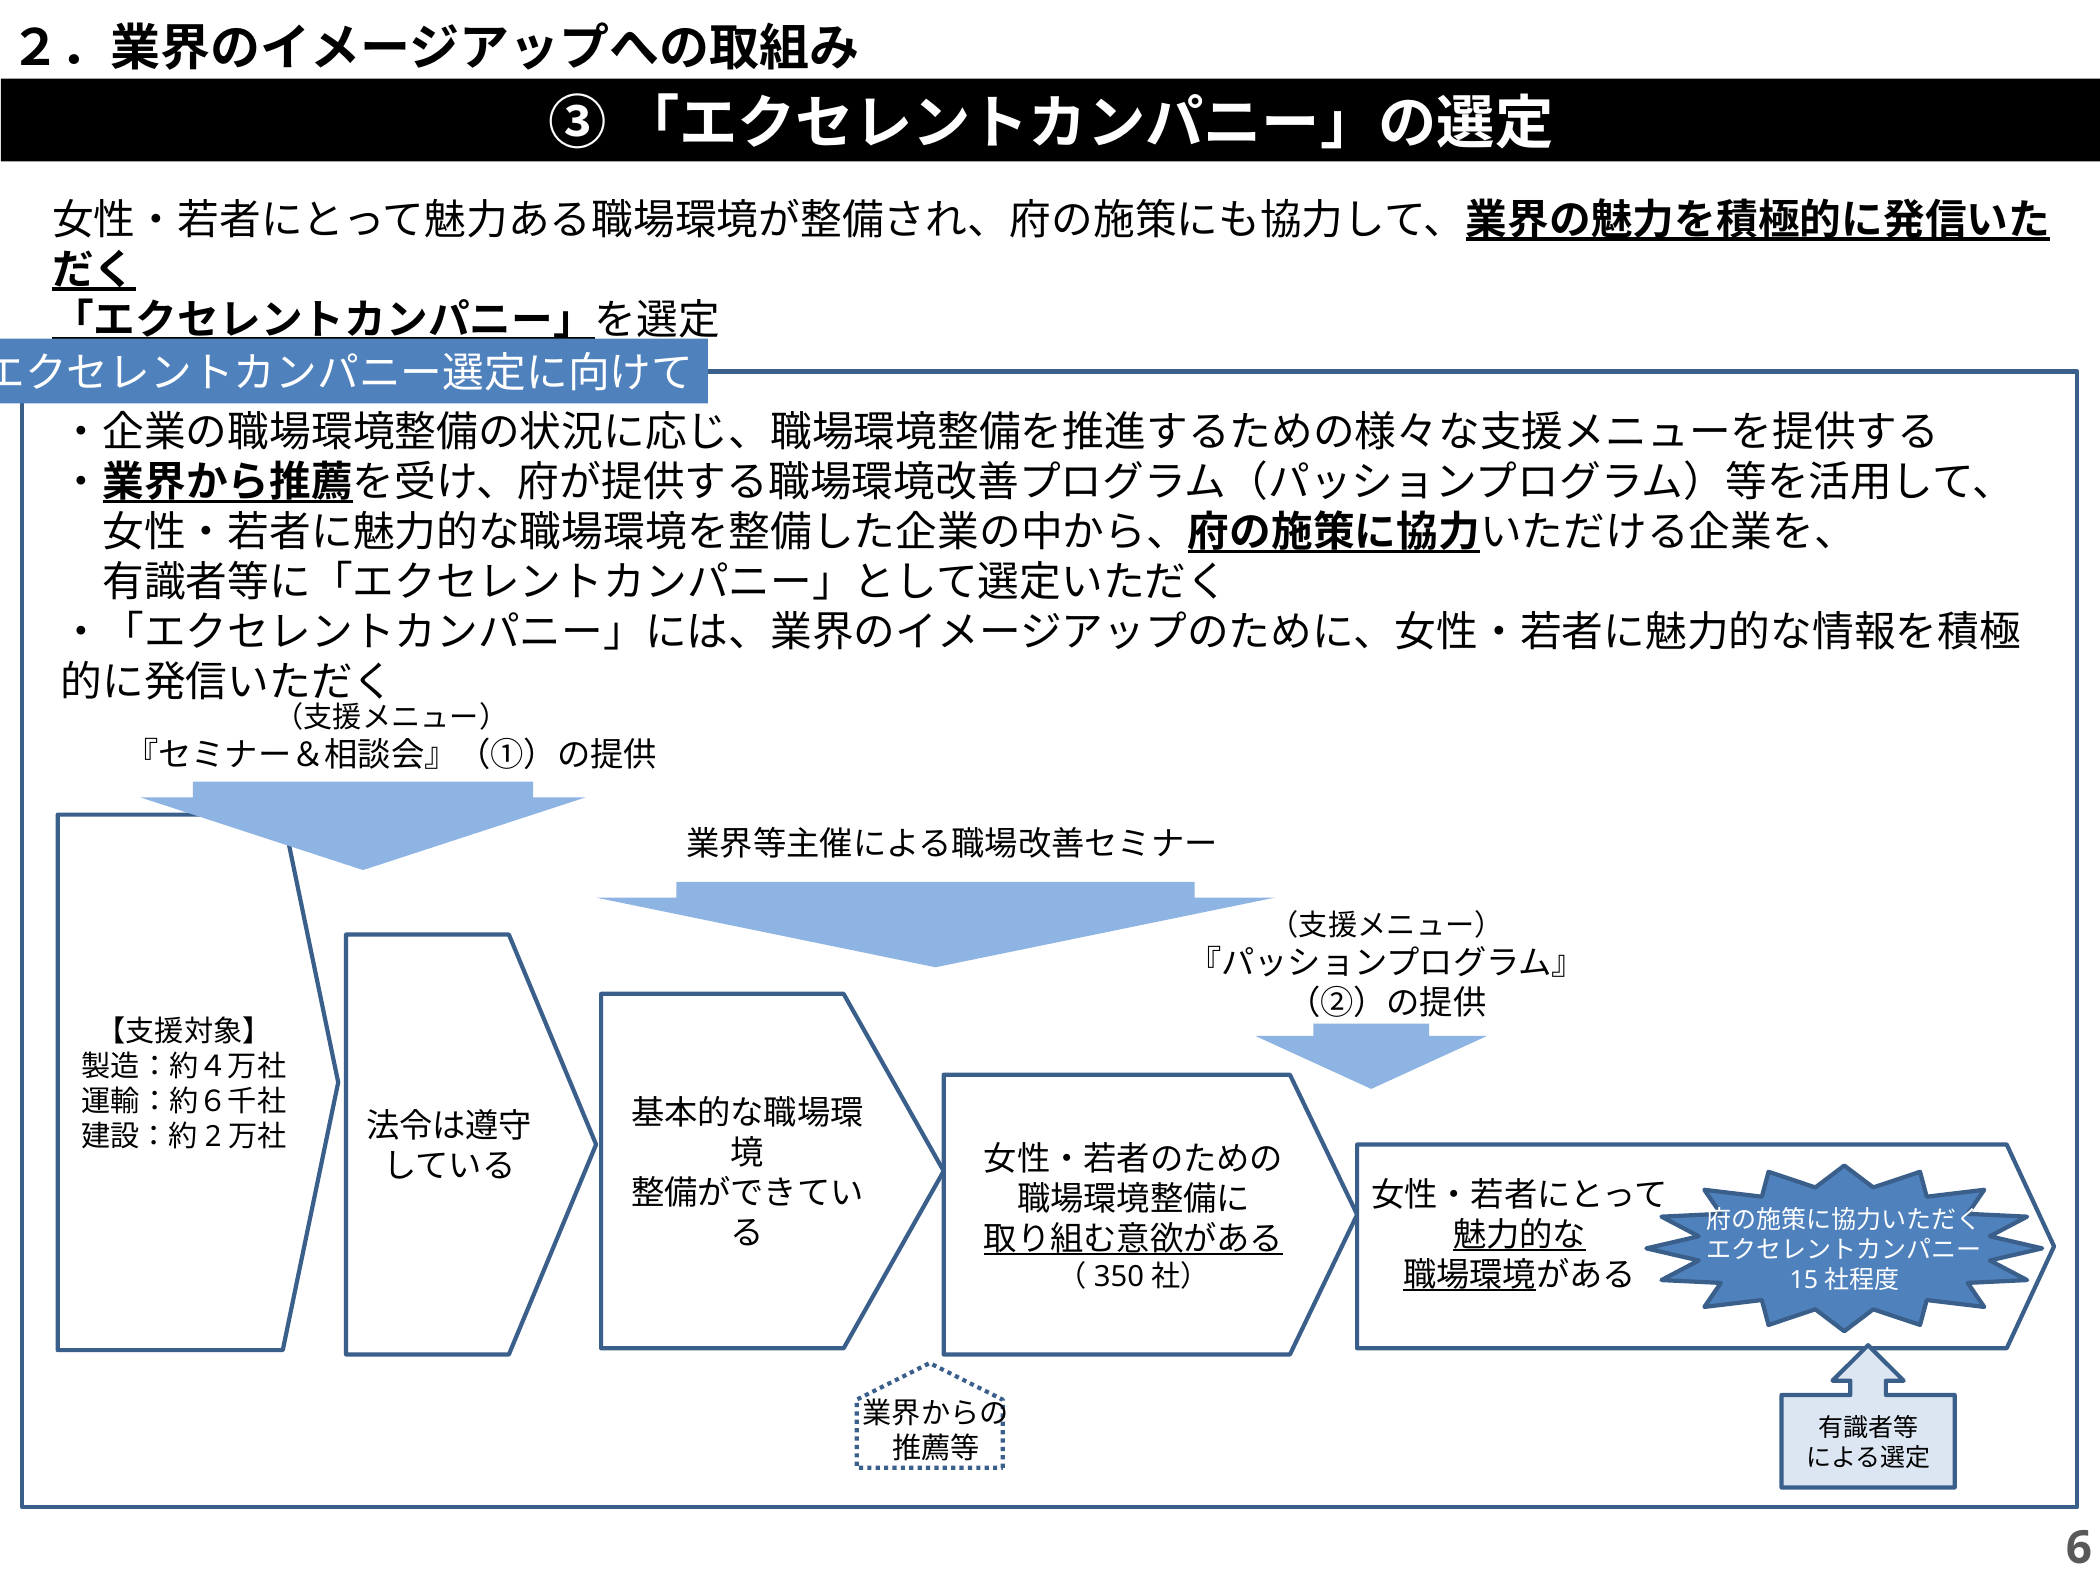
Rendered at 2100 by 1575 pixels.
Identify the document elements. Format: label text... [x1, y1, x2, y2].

text_box エクセレントカンパニー選定に向けて [0, 338, 708, 404]
text_box [20, 369, 2079, 1509]
text_box ２．業界のイメージアップへの取組み [0, 8, 1319, 83]
text_box 業界からの 推薦等 [848, 1386, 1024, 1472]
text_box ③「エクセレントカンパニー」の選定 [0, 78, 2100, 162]
text_box 有識者等 による選定 [1779, 1343, 1957, 1490]
text_box 女性・若者にとって 魅力的な 職場環境がある [1356, 1165, 1683, 1301]
text_box 業界等主催による職場改善セミナー [672, 814, 1233, 870]
text_box [594, 879, 1277, 970]
text_box [879, 1361, 976, 1386]
text_box 府の施策に協力いただく エクセレントカンパニー 15社程度 [1692, 1195, 1997, 1301]
text_box 6 [1623, 1506, 2100, 1575]
text_box 女性・若者にとって魅力ある職場環境が整備され、府の施策にも協力して、業界の魅力を積極的に発信いただく 「エクセレントカンパニー」を選定 [37, 185, 2100, 350]
